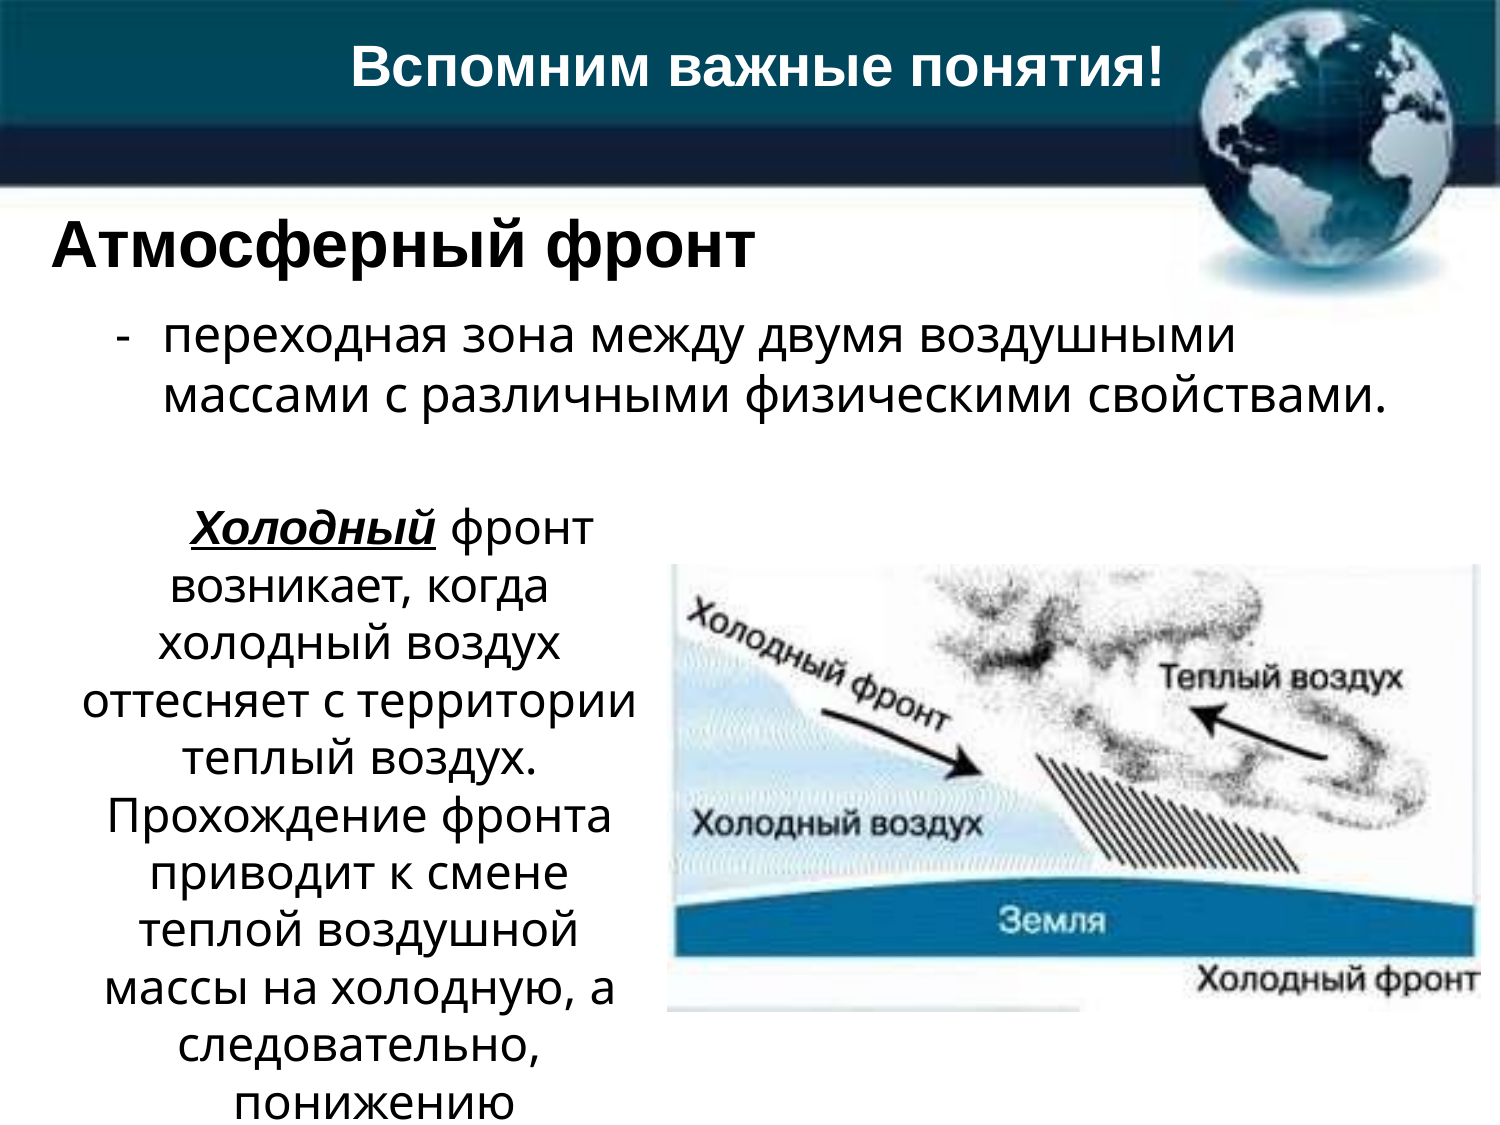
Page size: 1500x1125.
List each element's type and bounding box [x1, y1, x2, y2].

text_box [0, 0, 1500, 1124]
picture [666, 564, 1481, 1012]
